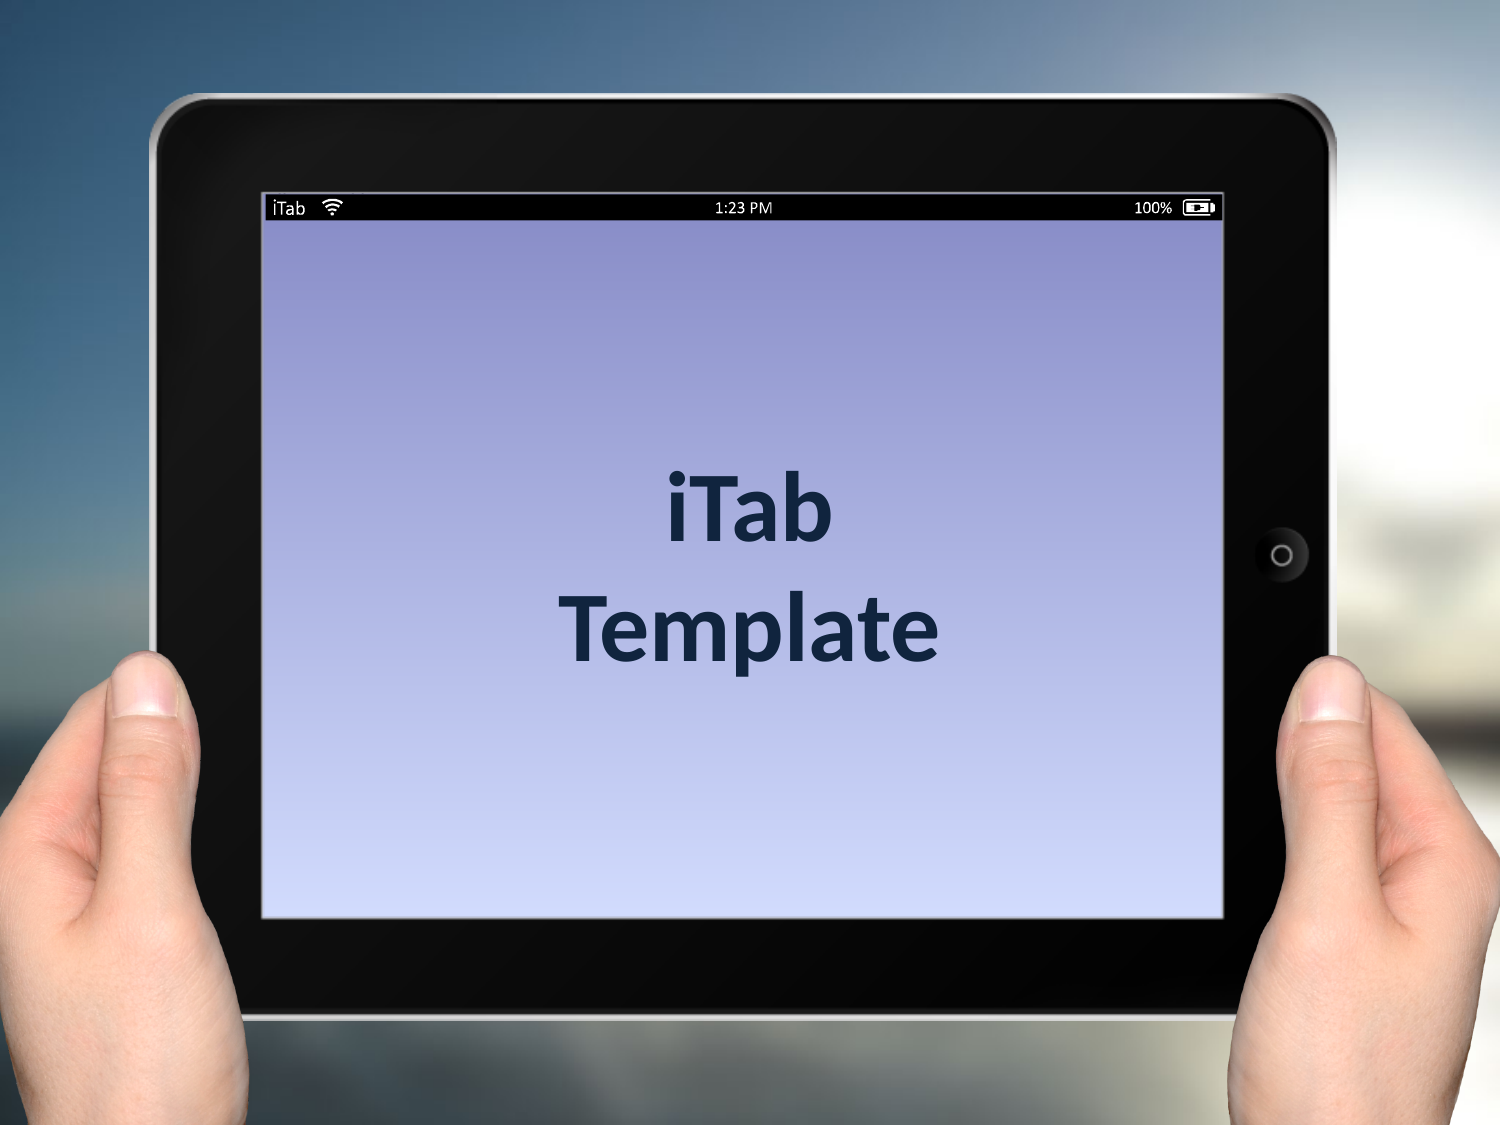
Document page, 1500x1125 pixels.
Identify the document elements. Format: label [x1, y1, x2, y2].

text_box [265, 194, 1223, 221]
picture [0, 0, 1500, 1125]
